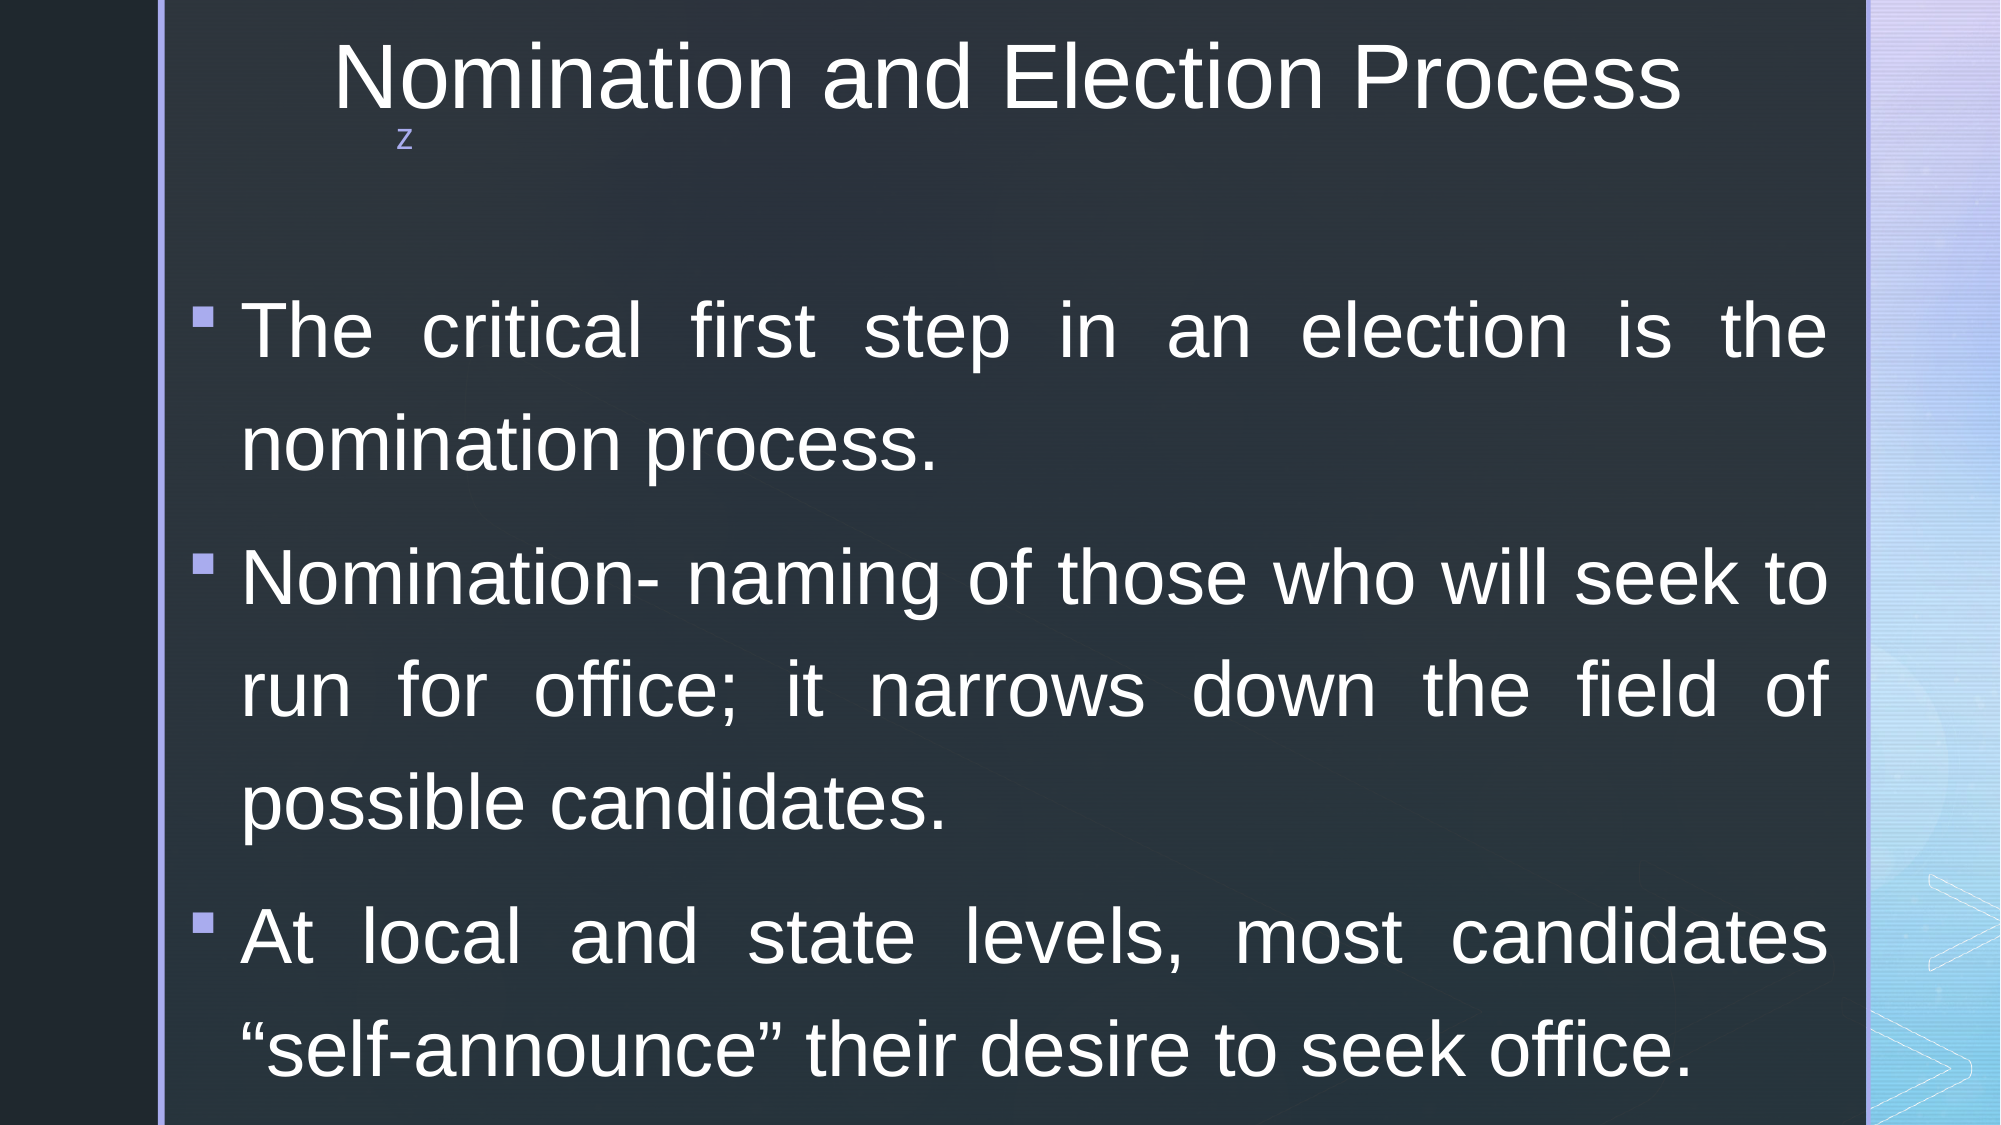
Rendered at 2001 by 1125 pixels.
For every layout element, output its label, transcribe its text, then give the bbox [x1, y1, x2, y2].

list The critical first step in an election is the nomination process. Nomination- naming of those who will seek to run for office; it narrows down the field of possible candidates. At local and state levels, most candidates “self-announce” their desire to seek office. [172, 249, 1847, 1103]
title Nomination and Election Process [209, 22, 1810, 199]
picture [1871, 0, 2001, 1125]
